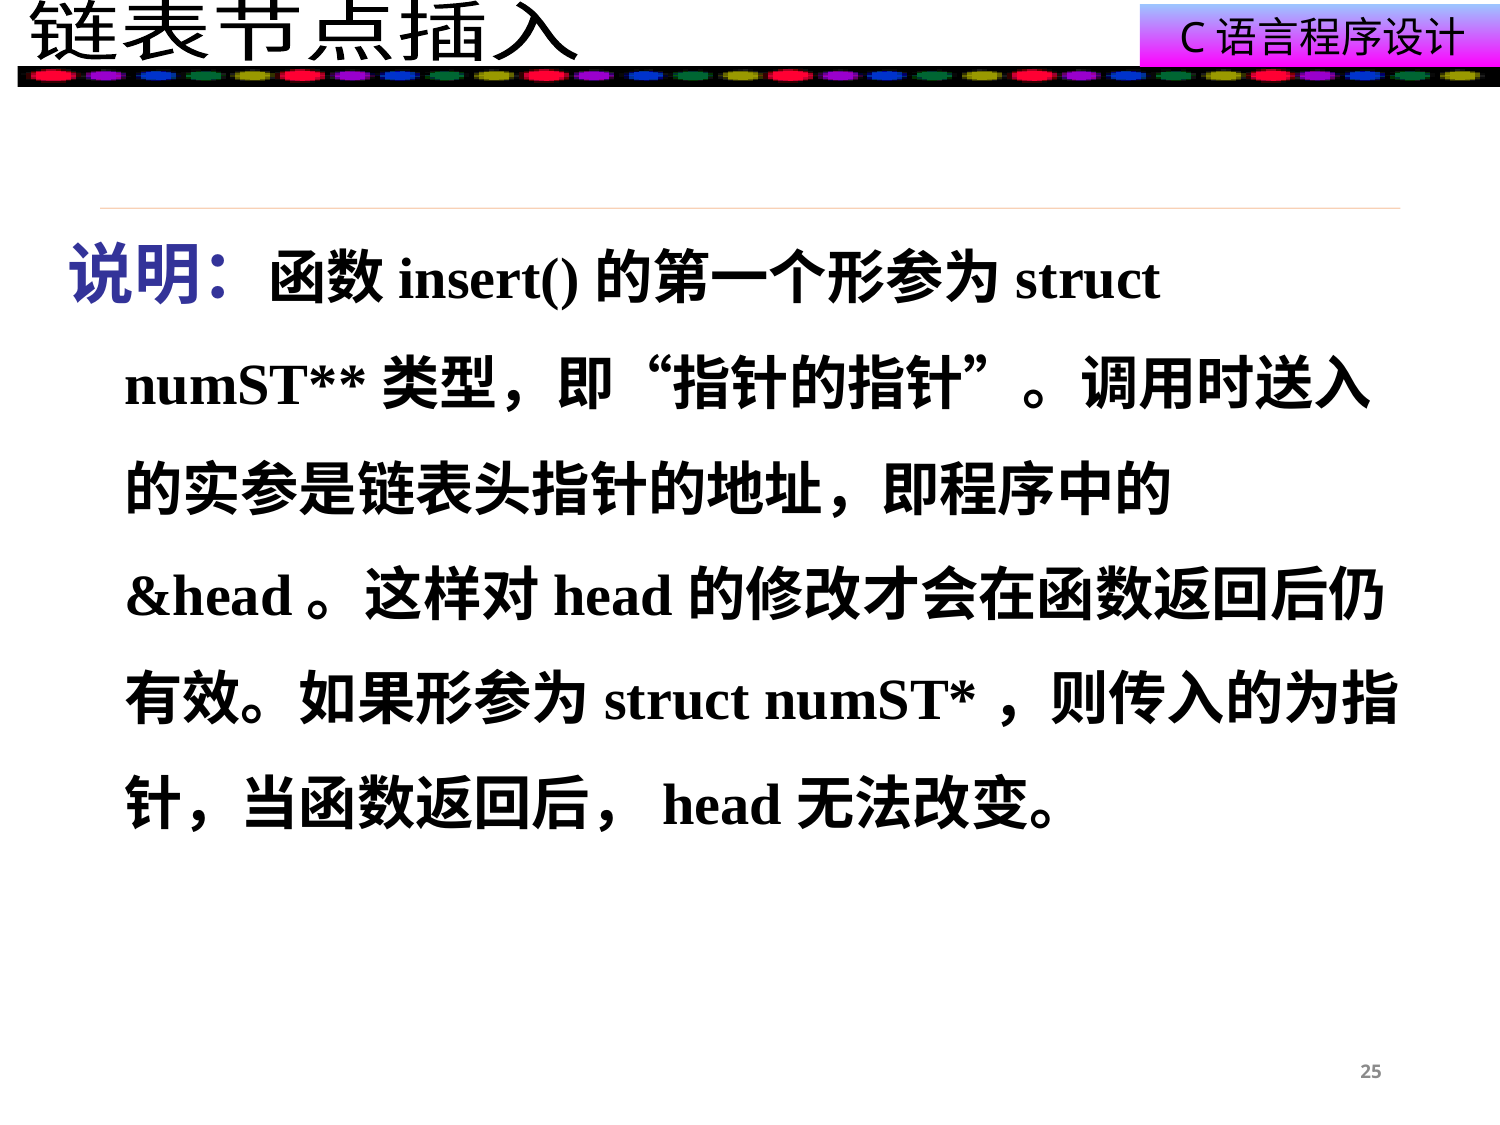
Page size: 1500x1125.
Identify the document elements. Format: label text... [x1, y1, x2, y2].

picture [17, 66, 1500, 87]
slide_number 25 [1059, 1042, 1397, 1103]
text_box 说明：函数insert()的第一个形参为struct numST**类型，即“指针的指针”。调用时送入的实参是链表头指针的地址，即程序中的&head。这样对head的修改才会在函数返回后仍有效。如果形参为struct numST*，则传入的为指针，当函数返回后，head无法改变。 [53, 184, 1418, 844]
